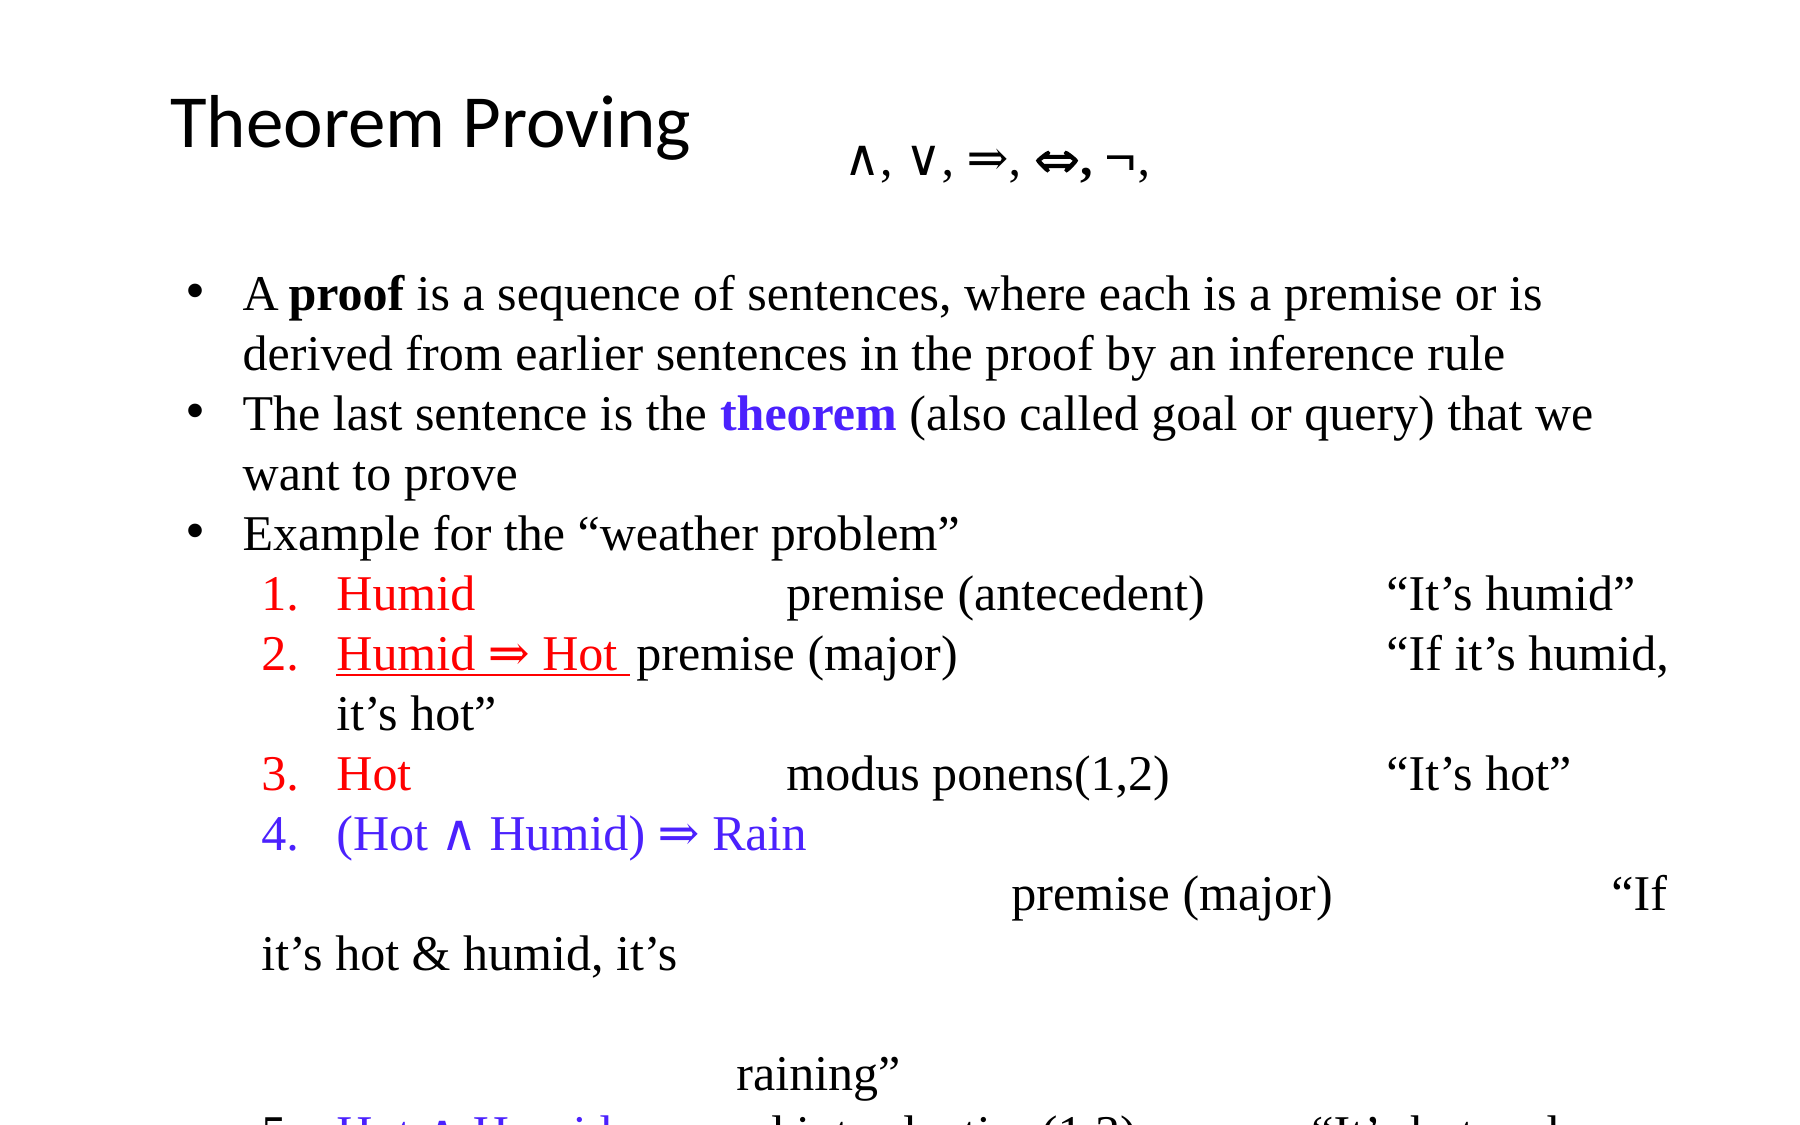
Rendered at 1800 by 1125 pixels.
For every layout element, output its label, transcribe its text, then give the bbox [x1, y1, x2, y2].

text_box Theorem Proving [155, 65, 707, 171]
text_box A proof is a sequence of sentences, where each is a premise or is derived from earlier sentences in the proof by an inference rule The last sentence is the theorem (also called goal or query) that we want to prove Example for the “weather problem” Humid premise (antecedent) “It’s humid” Humid ⇒ Hot premise (major) “If it’s humid, it’s hot” Hot modus ponens(1,2) “It’s hot” (Hot ∧ Humid) ⇒ Rain premise (major) “If it’s hot & humid, it’s raining” 5. Hot ∧ Humid and introduction(1,3) “It’s hot and humid” 6. Rain modus ponens(4,5) “It’s raining” [171, 253, 1714, 1125]
text_box ∧, ∨, ⇒, , , [828, 118, 1171, 194]
